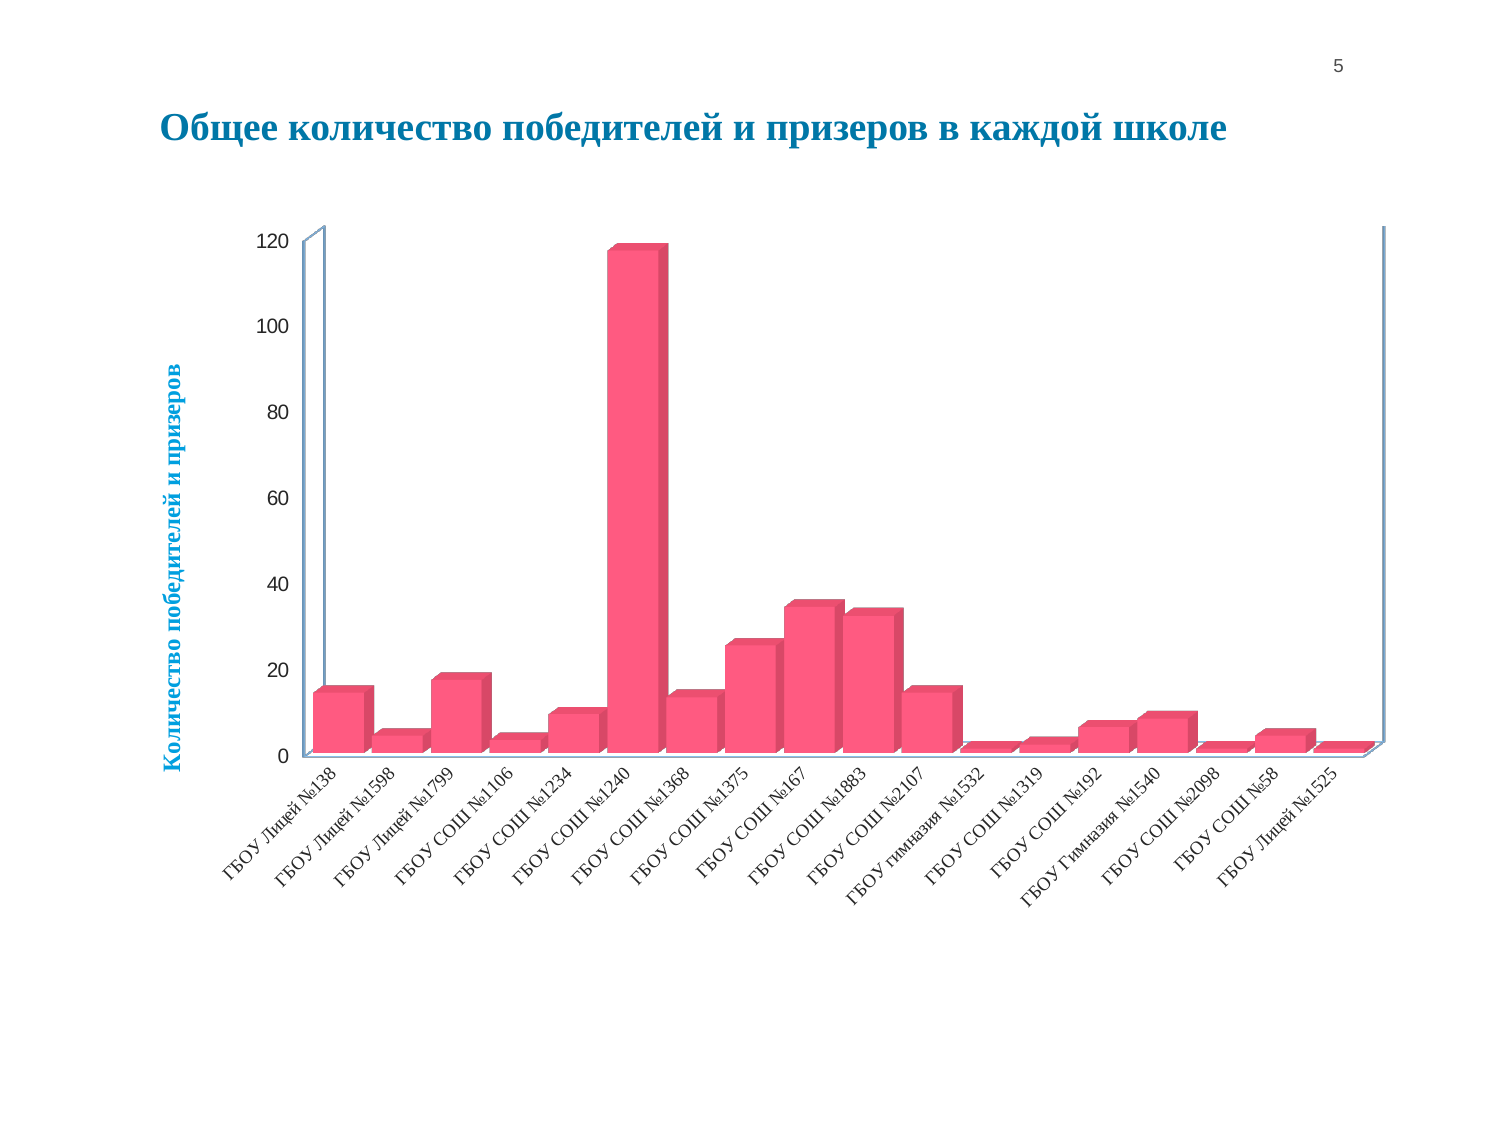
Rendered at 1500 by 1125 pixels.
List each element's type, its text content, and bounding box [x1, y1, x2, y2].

slide_number 5 [1217, 53, 1344, 101]
chart [123, 207, 1412, 929]
title Общее количество победителей и призеров в каждой школе [159, 101, 1424, 188]
